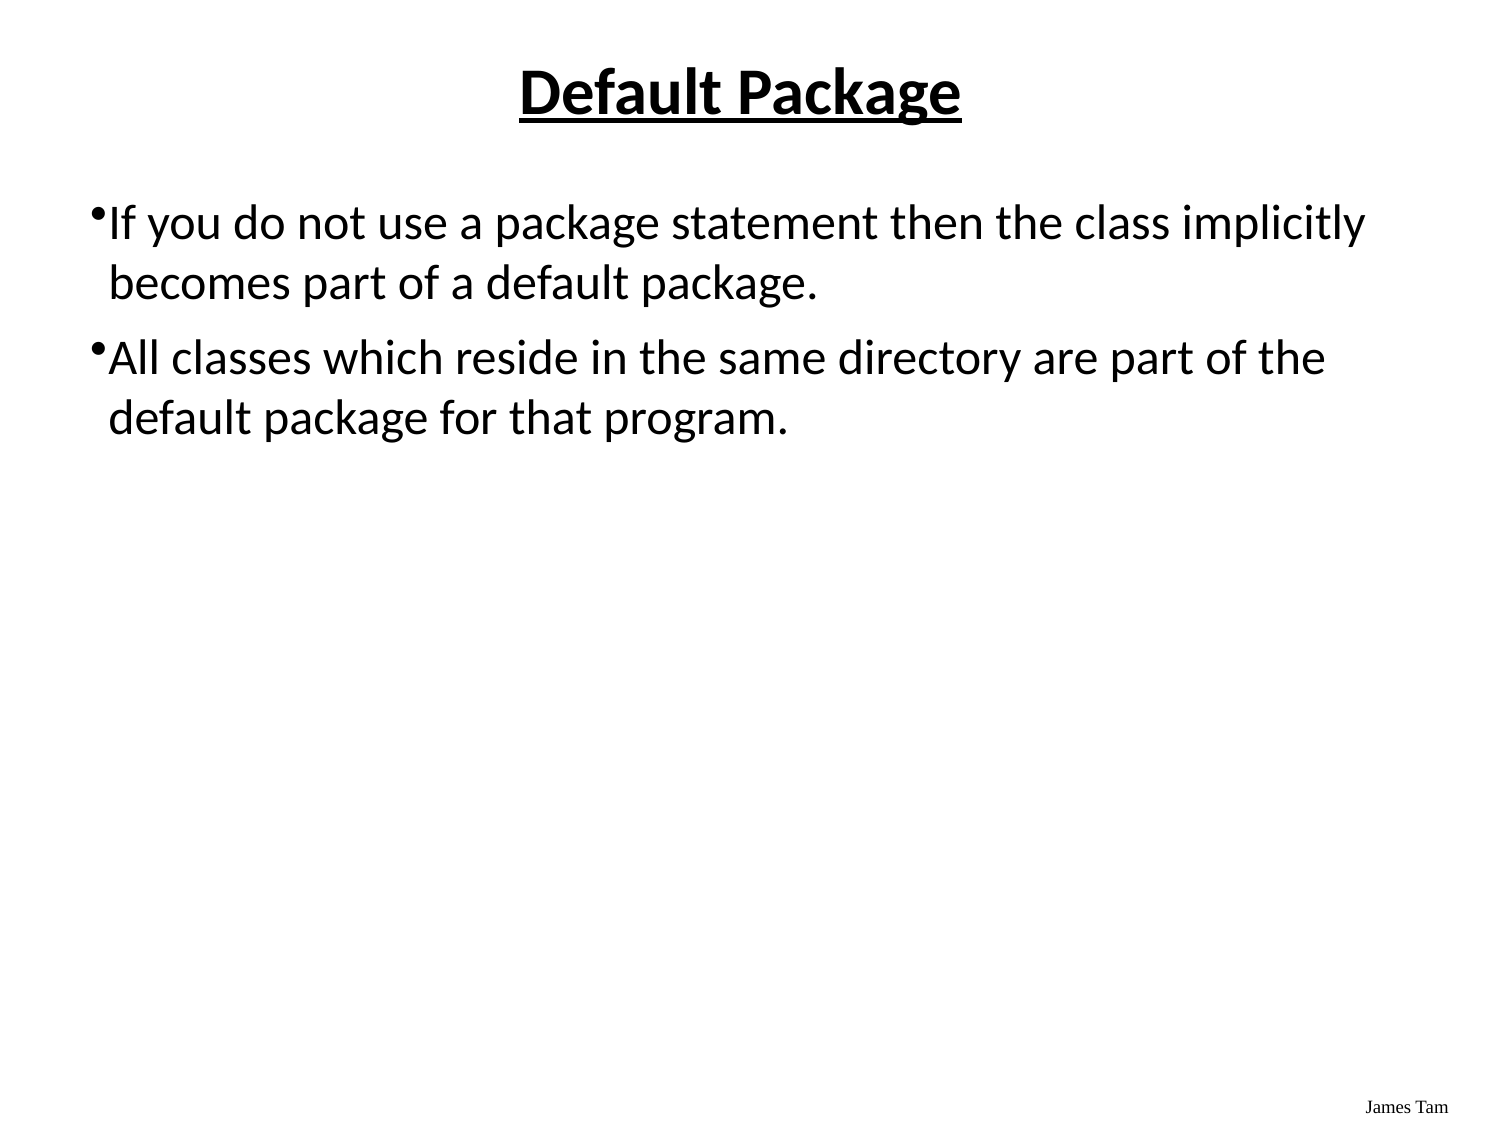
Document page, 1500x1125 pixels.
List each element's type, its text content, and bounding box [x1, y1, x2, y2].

list If you do not use a package statement then the class implicitly becomes part of a default package. All classes which reside in the same directory are part of the default package for that program. [75, 181, 1417, 1063]
title Default Package [70, 49, 1411, 136]
